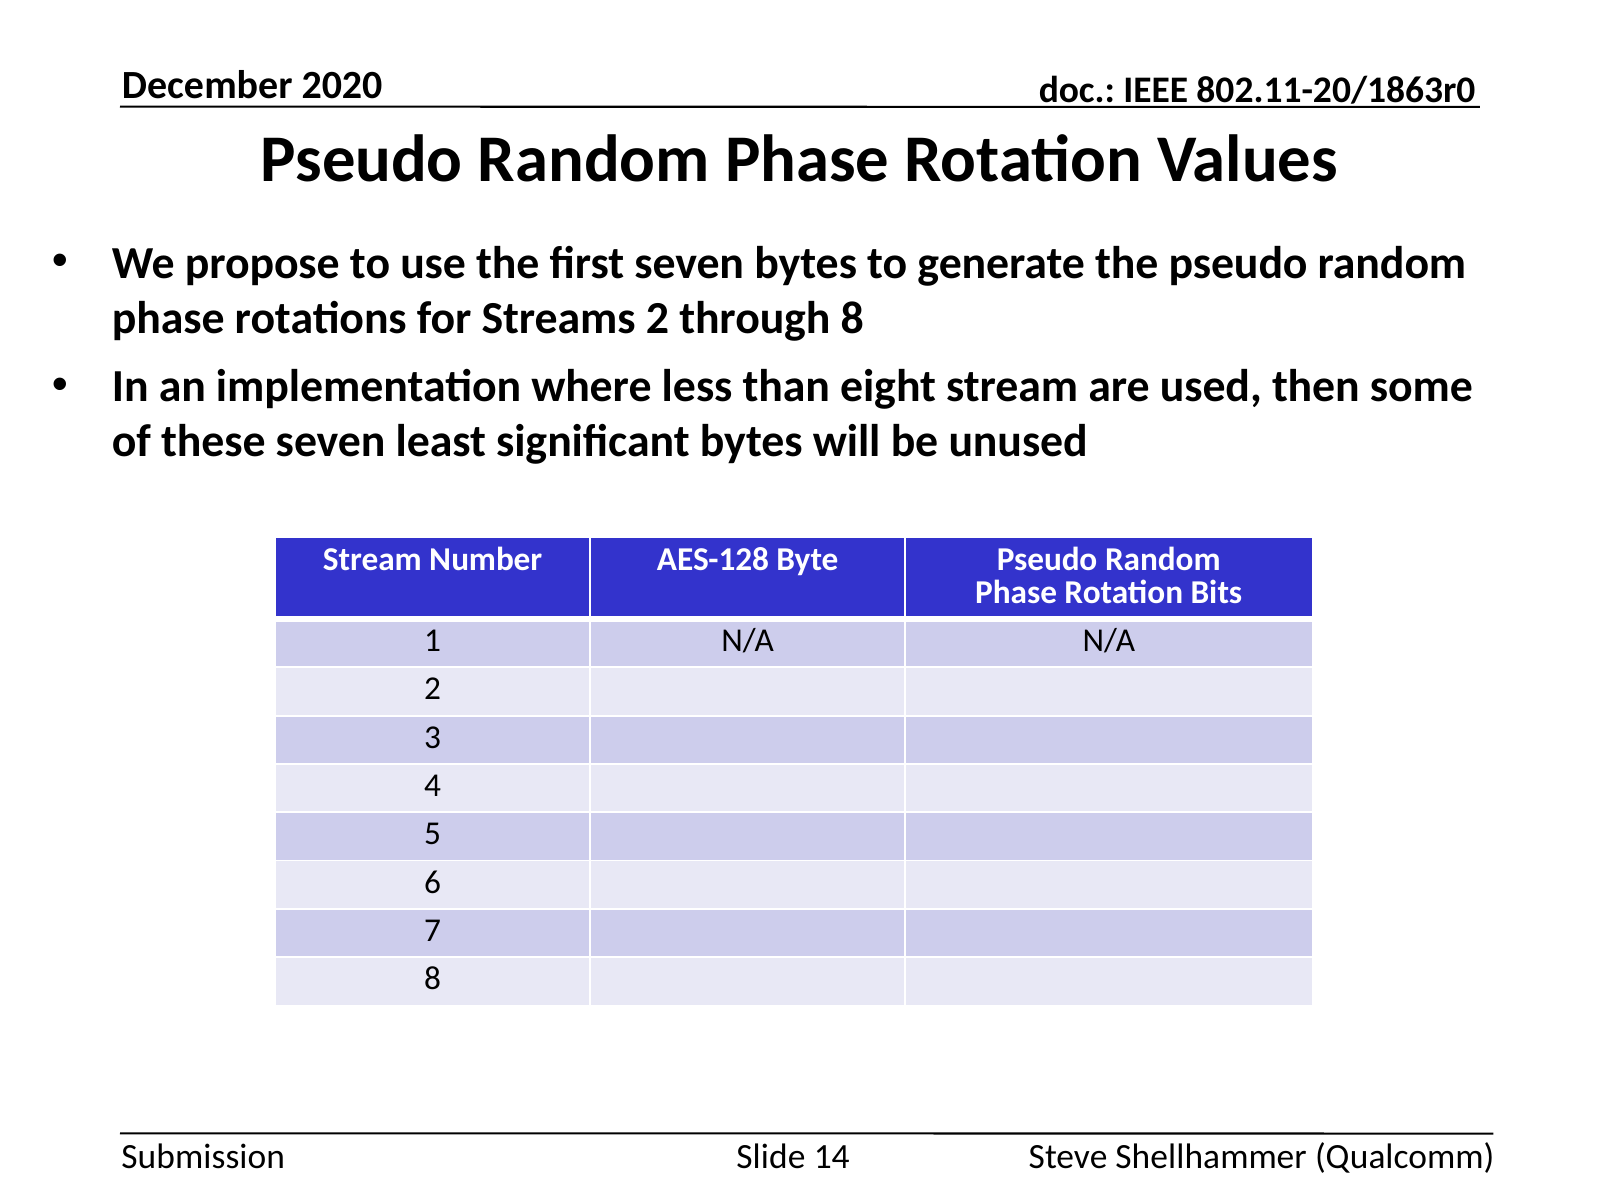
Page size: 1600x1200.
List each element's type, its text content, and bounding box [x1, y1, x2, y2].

footer Steve Shellhammer (Qualcomm) [937, 1132, 1495, 1174]
list We propose to use the first seven bytes to generate the pseudo random phase rotations for Streams 2 through 8 In an implementation where less than eight stream are used, then some of these seven least significant bytes will be unused [36, 224, 1501, 520]
slide_number Slide 14 [733, 1132, 854, 1197]
title Pseudo Random Phase Rotation Values [119, 119, 1480, 191]
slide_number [121, 58, 451, 107]
